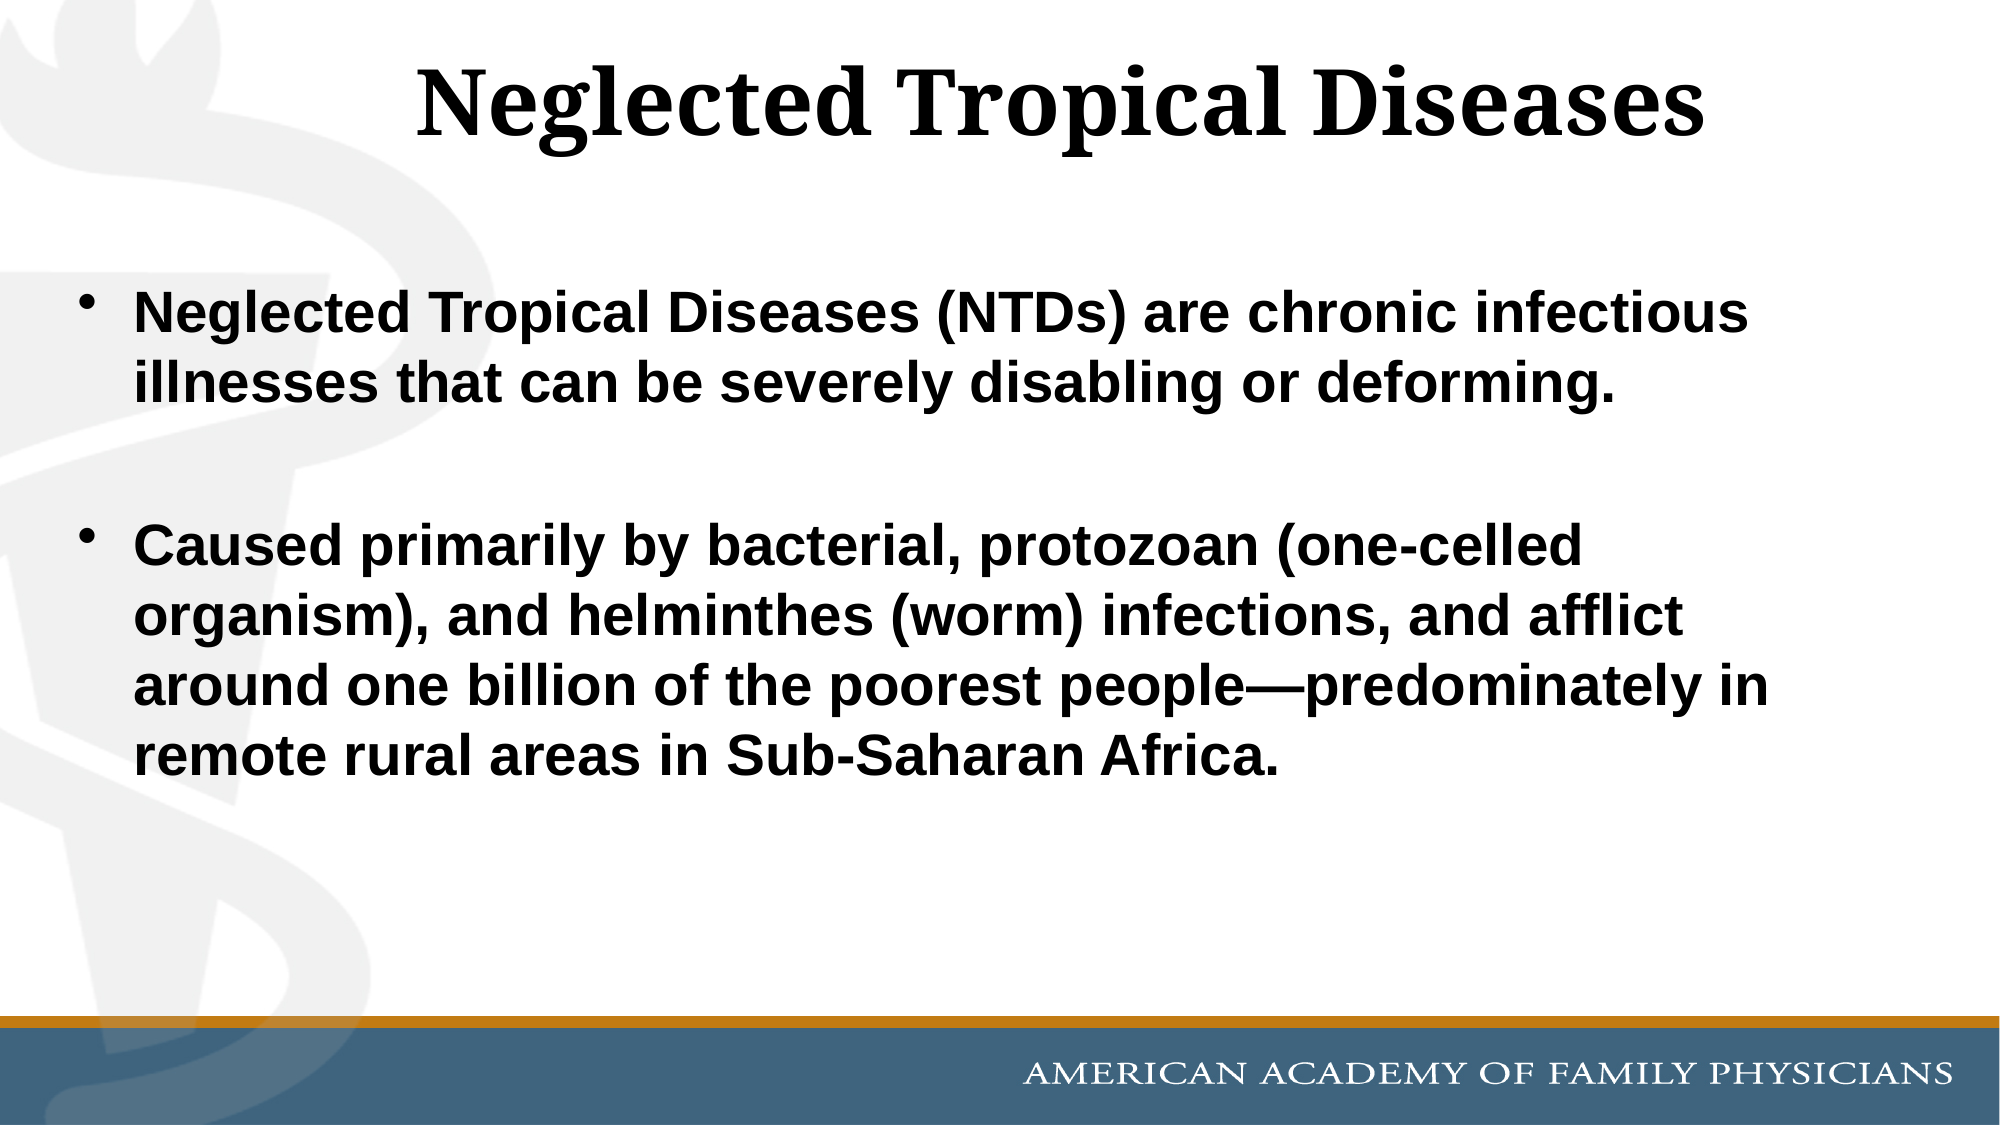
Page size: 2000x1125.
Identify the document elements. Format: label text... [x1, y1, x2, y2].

title Neglected Tropical Diseases [387, 4, 1738, 174]
list Neglected Tropical Diseases (NTDs) are chronic infectious illnesses that can be severely disabling or deforming. Caused primarily by bacterial, protozoan (one-celled organism), and helminthes (worm) infections, and afflict around one billion of the poorest people—predominately in remote rural areas in Sub-Saharan Africa. [62, 174, 1912, 918]
picture [0, 0, 2000, 1125]
